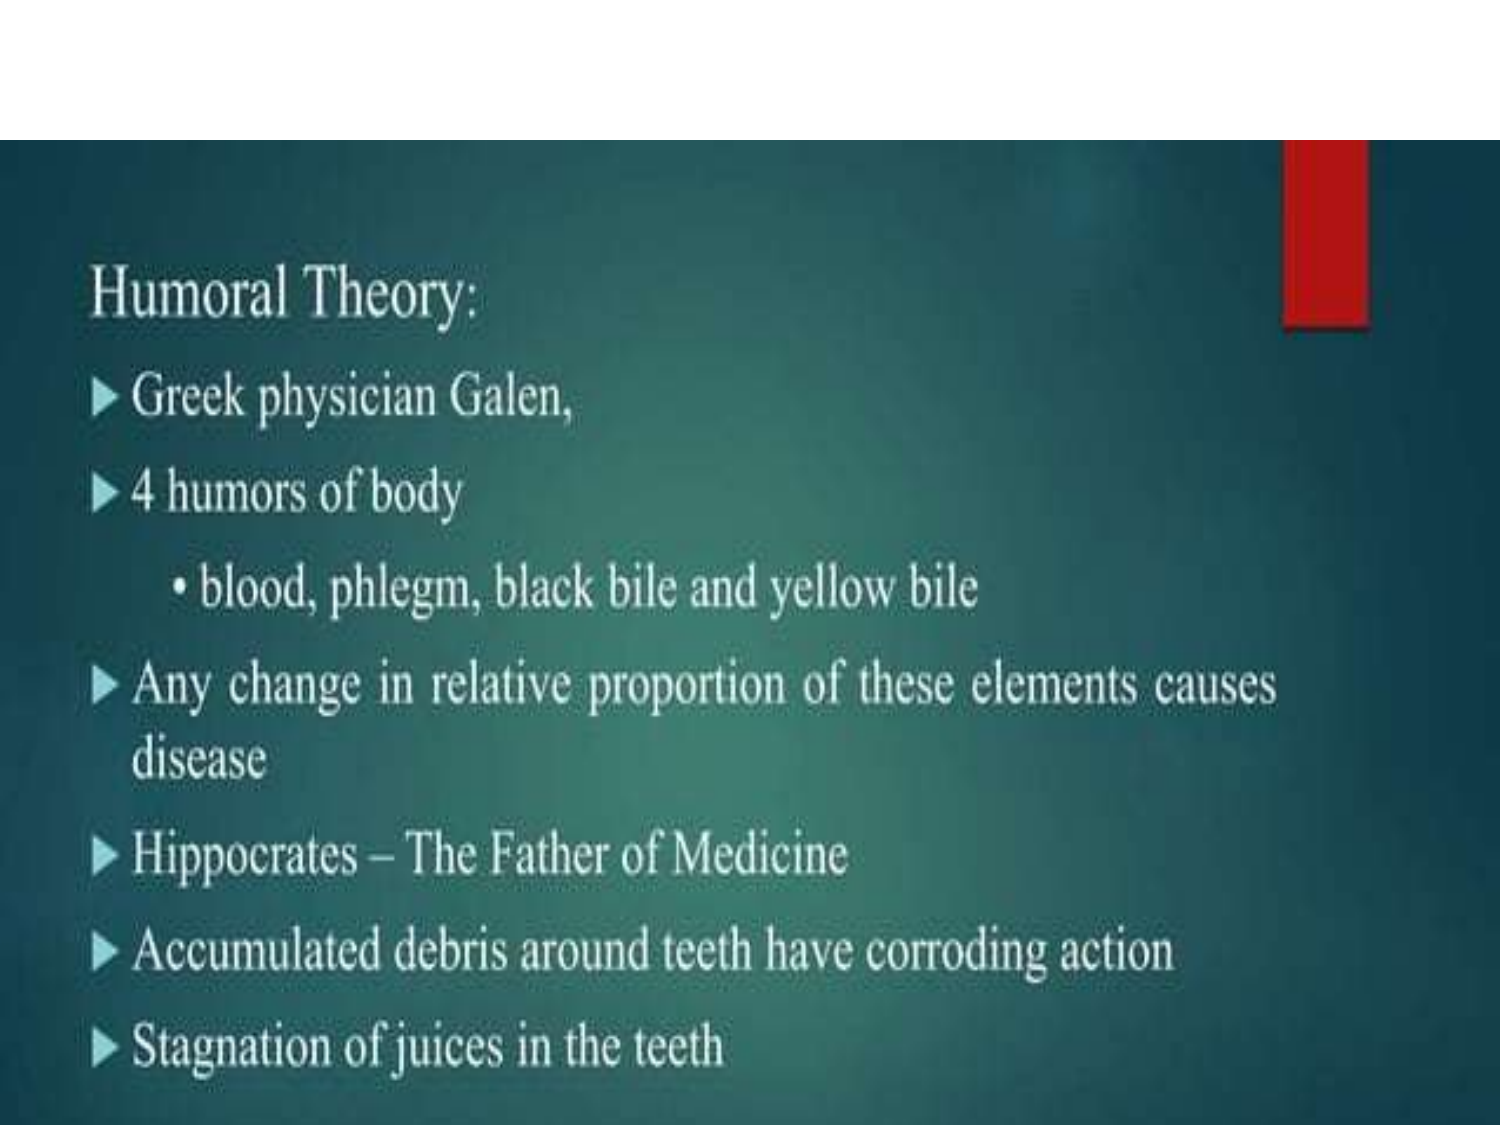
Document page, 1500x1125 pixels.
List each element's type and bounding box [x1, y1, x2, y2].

picture [0, 139, 1500, 1125]
